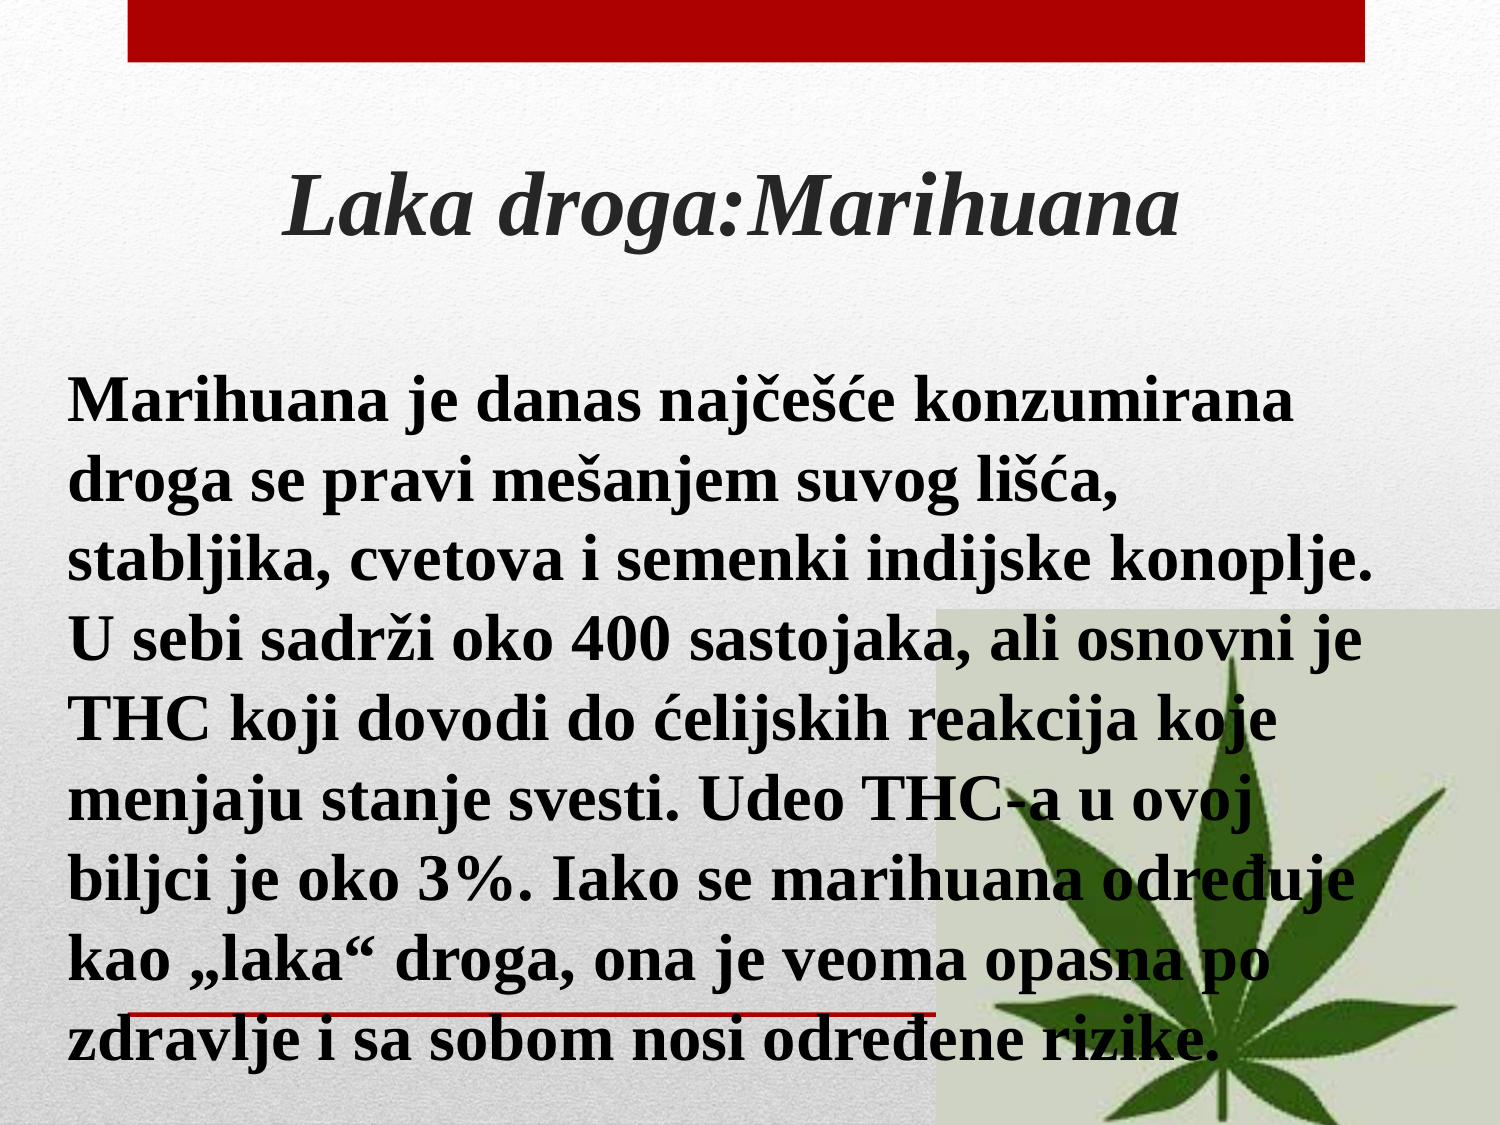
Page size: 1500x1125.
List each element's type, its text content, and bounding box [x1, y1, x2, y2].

title Laka droga:Marihuana [176, 0, 1289, 262]
text_box Marihuana je danas najčešće konzumirana droga se pravi mešanjem suvog lišća, stabljika, cvetova i semenki indijske konoplje. U sebi sadrži oko 400 sastojaka, ali osnovni je THC koji dovodi do ćelijskih reakcija koje menjaju stanje svesti. Udeo THC-a u ovoj biljci je oko 3%. Iako se marihuana određuje kao „laka“ droga, ona je veoma opasna po zdravlje i sa sobom nosi određene rizike. [53, 346, 1413, 1082]
picture [935, 608, 1500, 1125]
